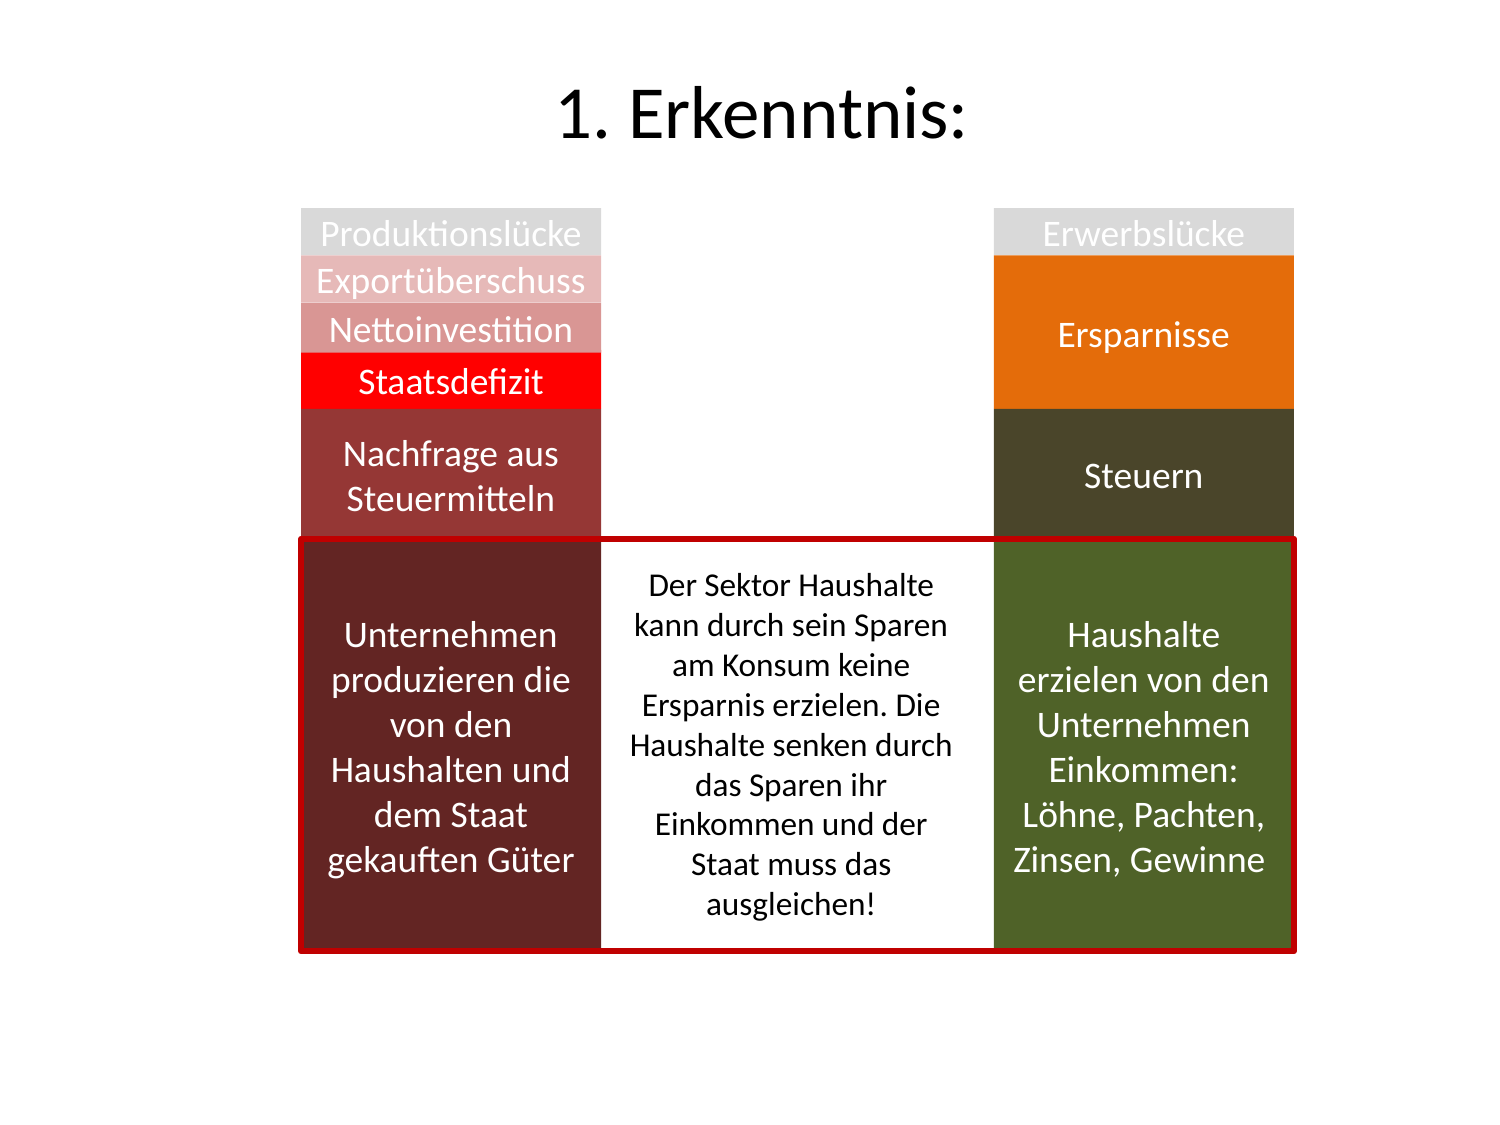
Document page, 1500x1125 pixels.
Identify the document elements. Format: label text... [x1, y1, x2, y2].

text_box Der Sektor Haushalte kann durch sein Sparen am Konsum keine Ersparnis erzielen. Die Haushalte senken durch das Sparen ihr Einkommen und der Staat muss das ausgleichen! [608, 555, 975, 930]
text_box Erwerbslücke [992, 206, 1296, 253]
text_box Staatsdefizit [299, 355, 603, 407]
text_box Nachfrage aus Steuermitteln [299, 407, 603, 537]
text_box [299, 537, 1296, 953]
text_box Nettoinvestition [299, 305, 603, 355]
text_box Exportüberschuss [299, 253, 603, 305]
text_box Steuern [992, 407, 1296, 537]
text_box Produktionslücke [299, 206, 603, 253]
title 1. Erkenntnis: [123, 45, 1400, 173]
text_box Ersparnisse [992, 253, 1296, 407]
